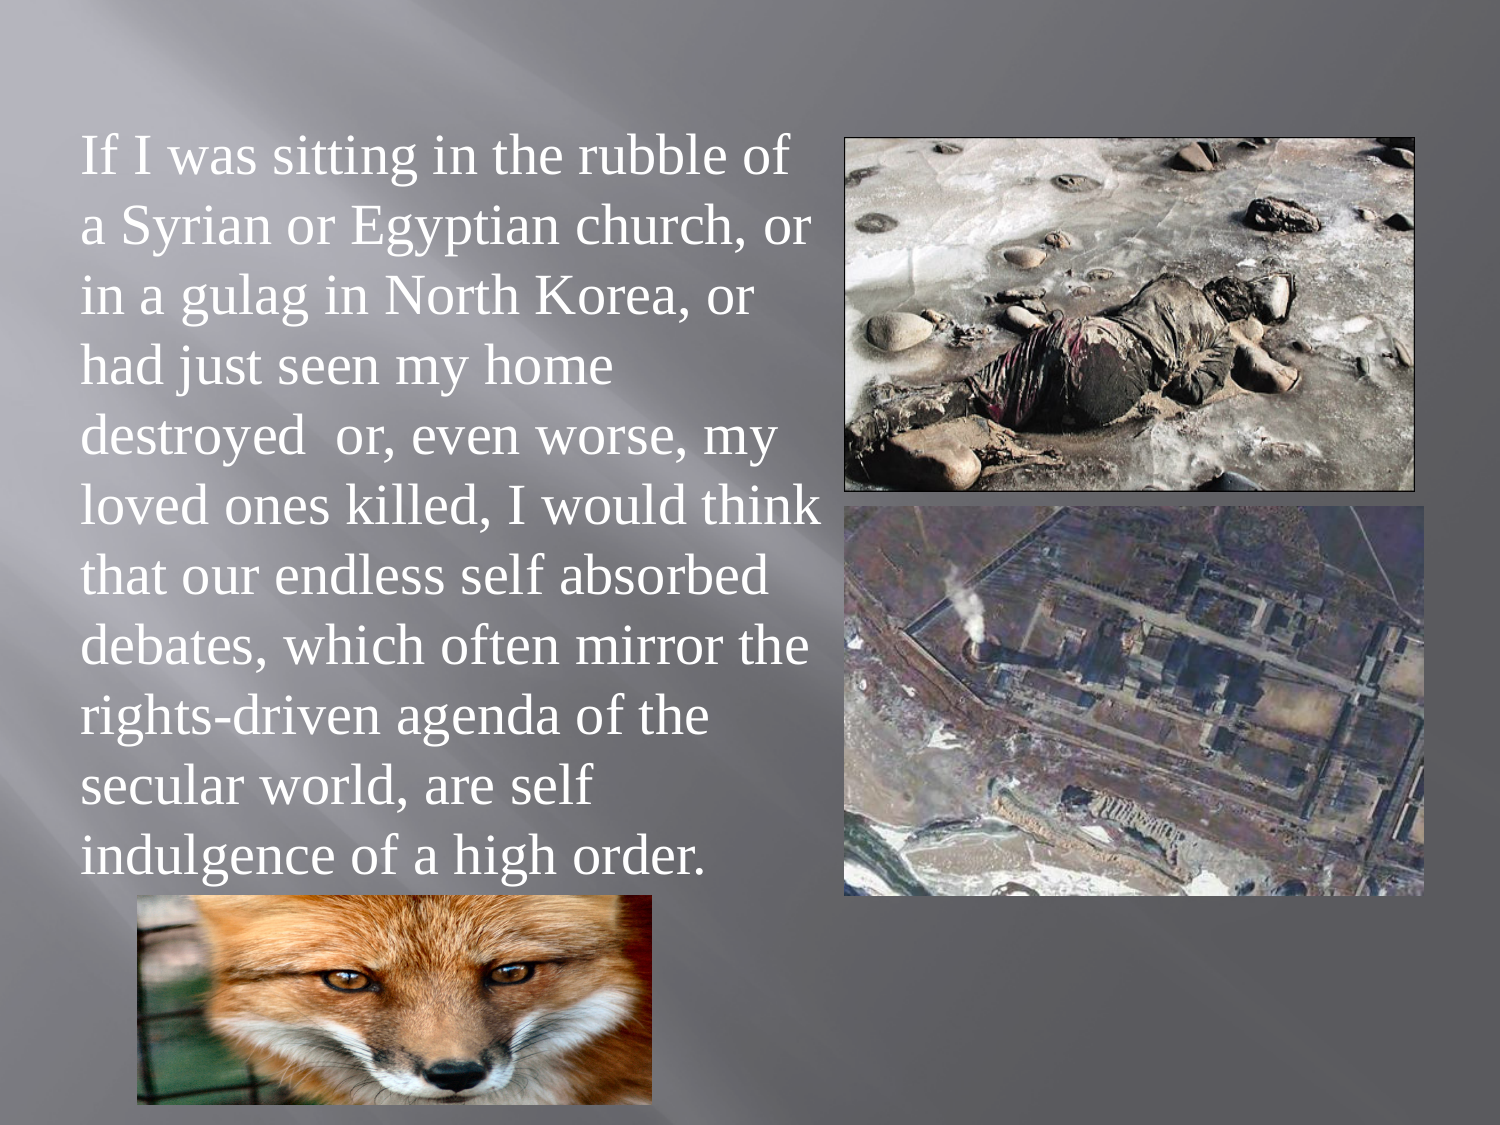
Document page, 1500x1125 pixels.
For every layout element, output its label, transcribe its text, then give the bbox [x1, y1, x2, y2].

picture [844, 136, 1415, 492]
picture [137, 895, 652, 1106]
text_box If I was sitting in the rubble of a Syrian or Egyptian church, or in a gulag in North Korea, or had just seen my home destroyed or, even worse, my loved ones killed, I would think that our endless self absorbed debates, which often mirror the rights-driven agenda of the secular world, are self indulgence of a high order. [64, 108, 845, 894]
picture [844, 506, 1424, 896]
